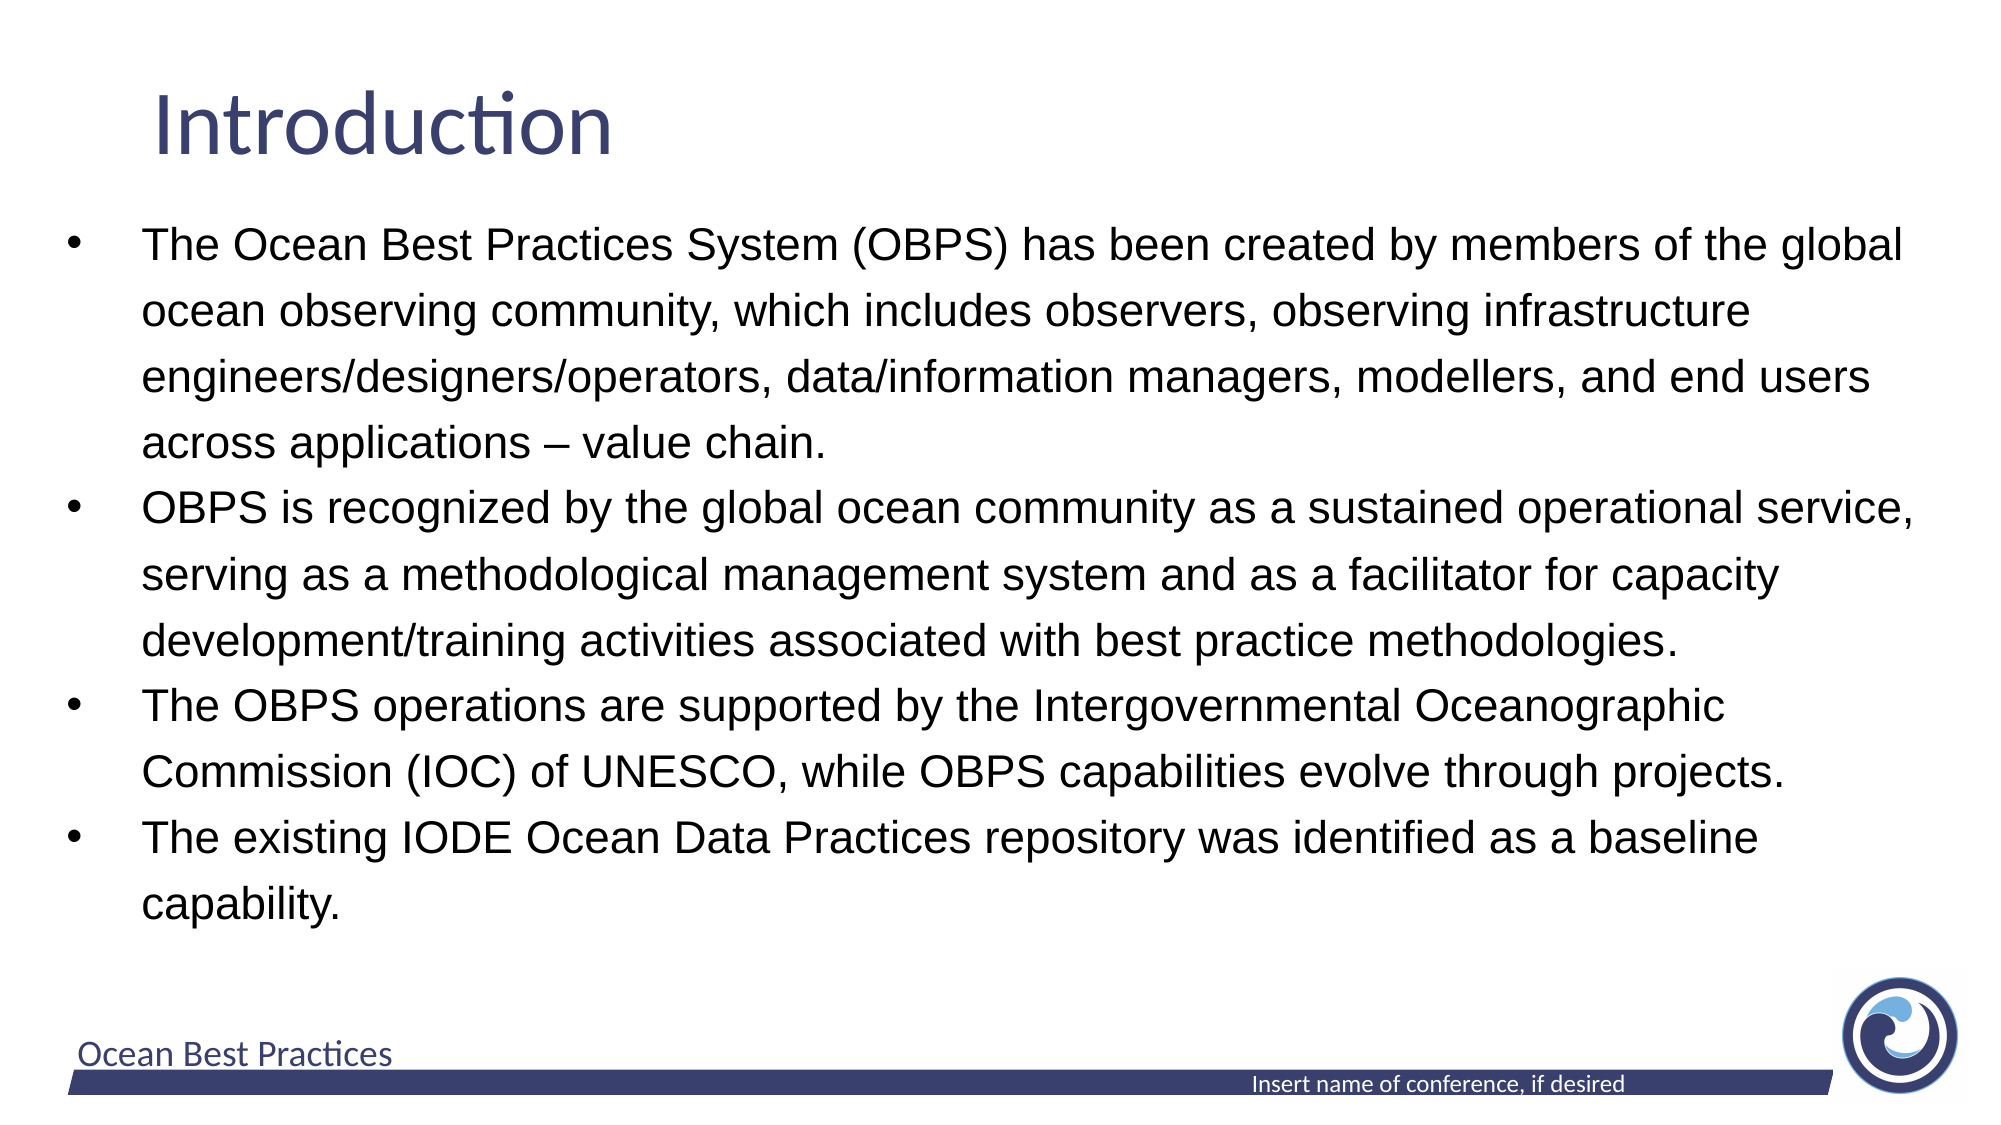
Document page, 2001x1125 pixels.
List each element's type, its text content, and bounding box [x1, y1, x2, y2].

list The Ocean Best Practices System (OBPS) has been created by members of the global ocean observing​ community, which includes observers, observing infrastructure engineers/designers/operators, data/information managers, modellers, and end users across applications – value chain. OBPS is recognized by the global ocean community as a sustained operational service, serving as a methodological management system and as a facilitator for capacity development/training activities associated with best practice methodologies​. The OBPS operations are supported by the Intergovernmental Oceanographic Commission (IOC) of UNESCO, while OBPS capabilities evolve through projects. The existing IODE ​Ocean Data Practices repository was identified as a baseline capability. [51, 195, 1949, 1014]
picture [1833, 968, 1967, 1103]
title Introduction [137, 15, 1863, 195]
